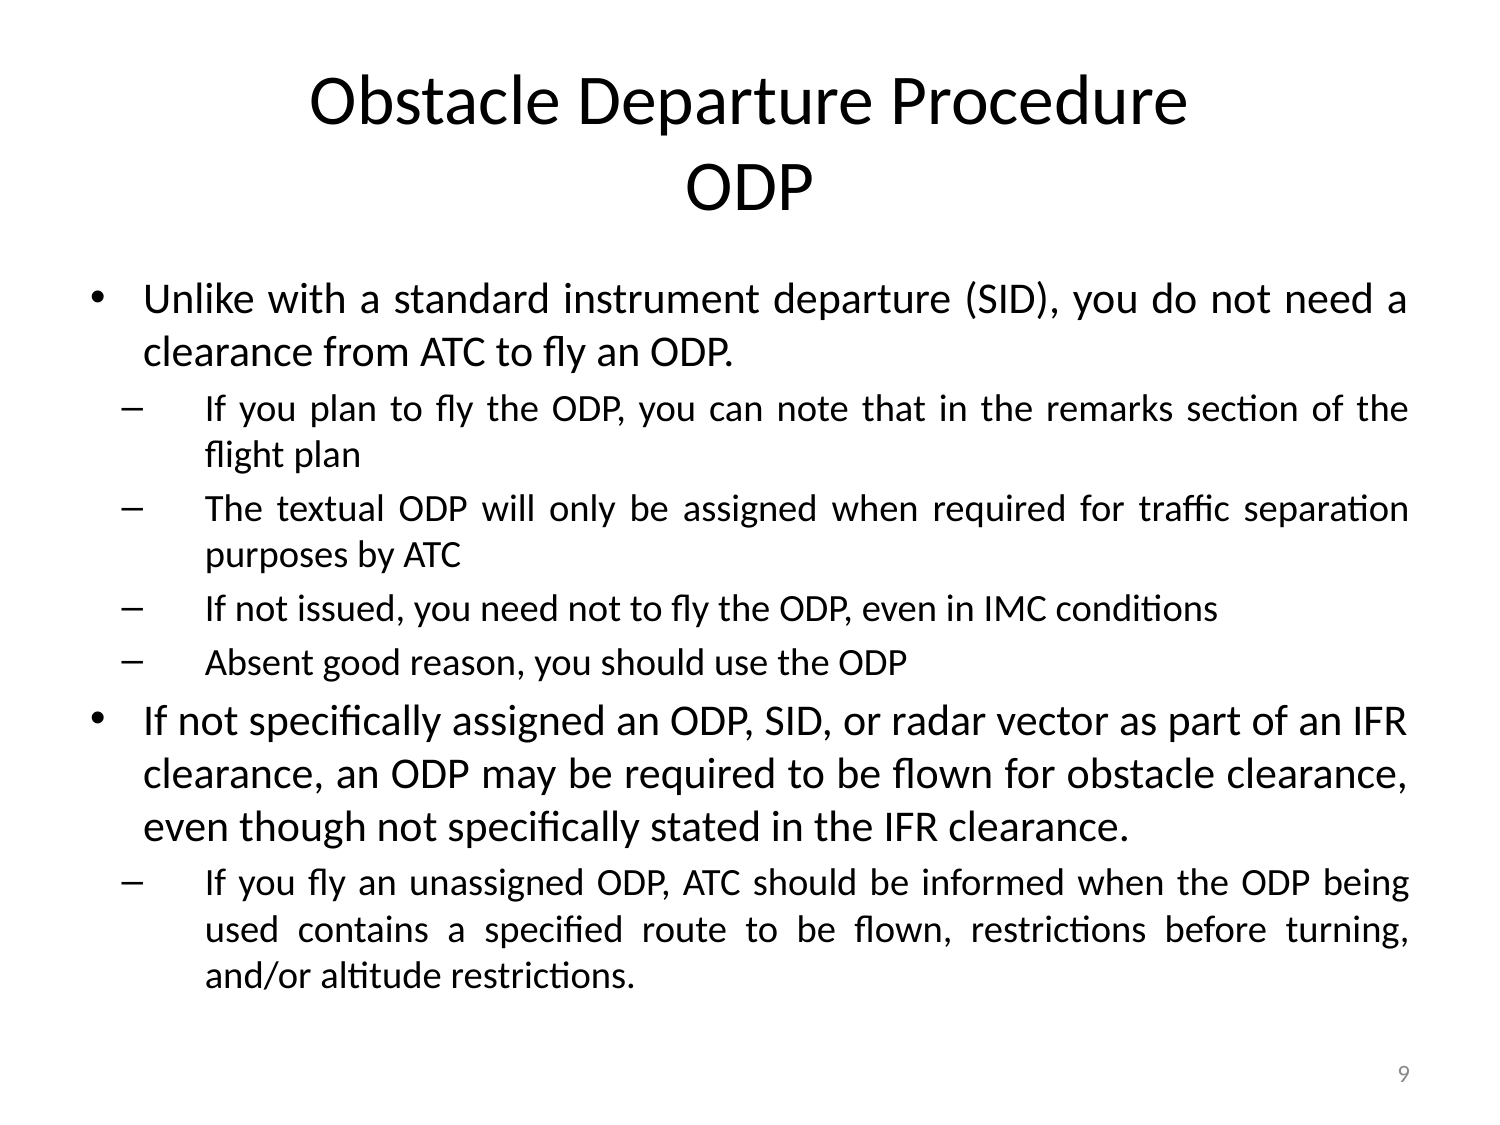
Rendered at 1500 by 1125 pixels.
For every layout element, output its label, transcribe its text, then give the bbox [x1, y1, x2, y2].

slide_number 9 [1074, 1042, 1425, 1103]
list Unlike with a standard instrument departure (SID), you do not need a clearance from ATC to fly an ODP. If you plan to fly the ODP, you can note that in the remarks section of the flight plan The textual ODP will only be assigned when required for traffic separation purposes by ATC If not issued, you need not to fly the ODP, even in IMC conditions Absent good reason, you should use the ODP If not specifically assigned an ODP, SID, or radar vector as part of an IFR clearance, an ODP may be required to be flown for obstacle clearance, even though not specifically stated in the IFR clearance. If you fly an unassigned ODP, ATC should be informed when the ODP being used contains a specified route to be flown, restrictions before turning, and/or altitude restrictions. [75, 262, 1425, 1005]
title Obstacle Departure Procedure ODP [75, 45, 1425, 233]
